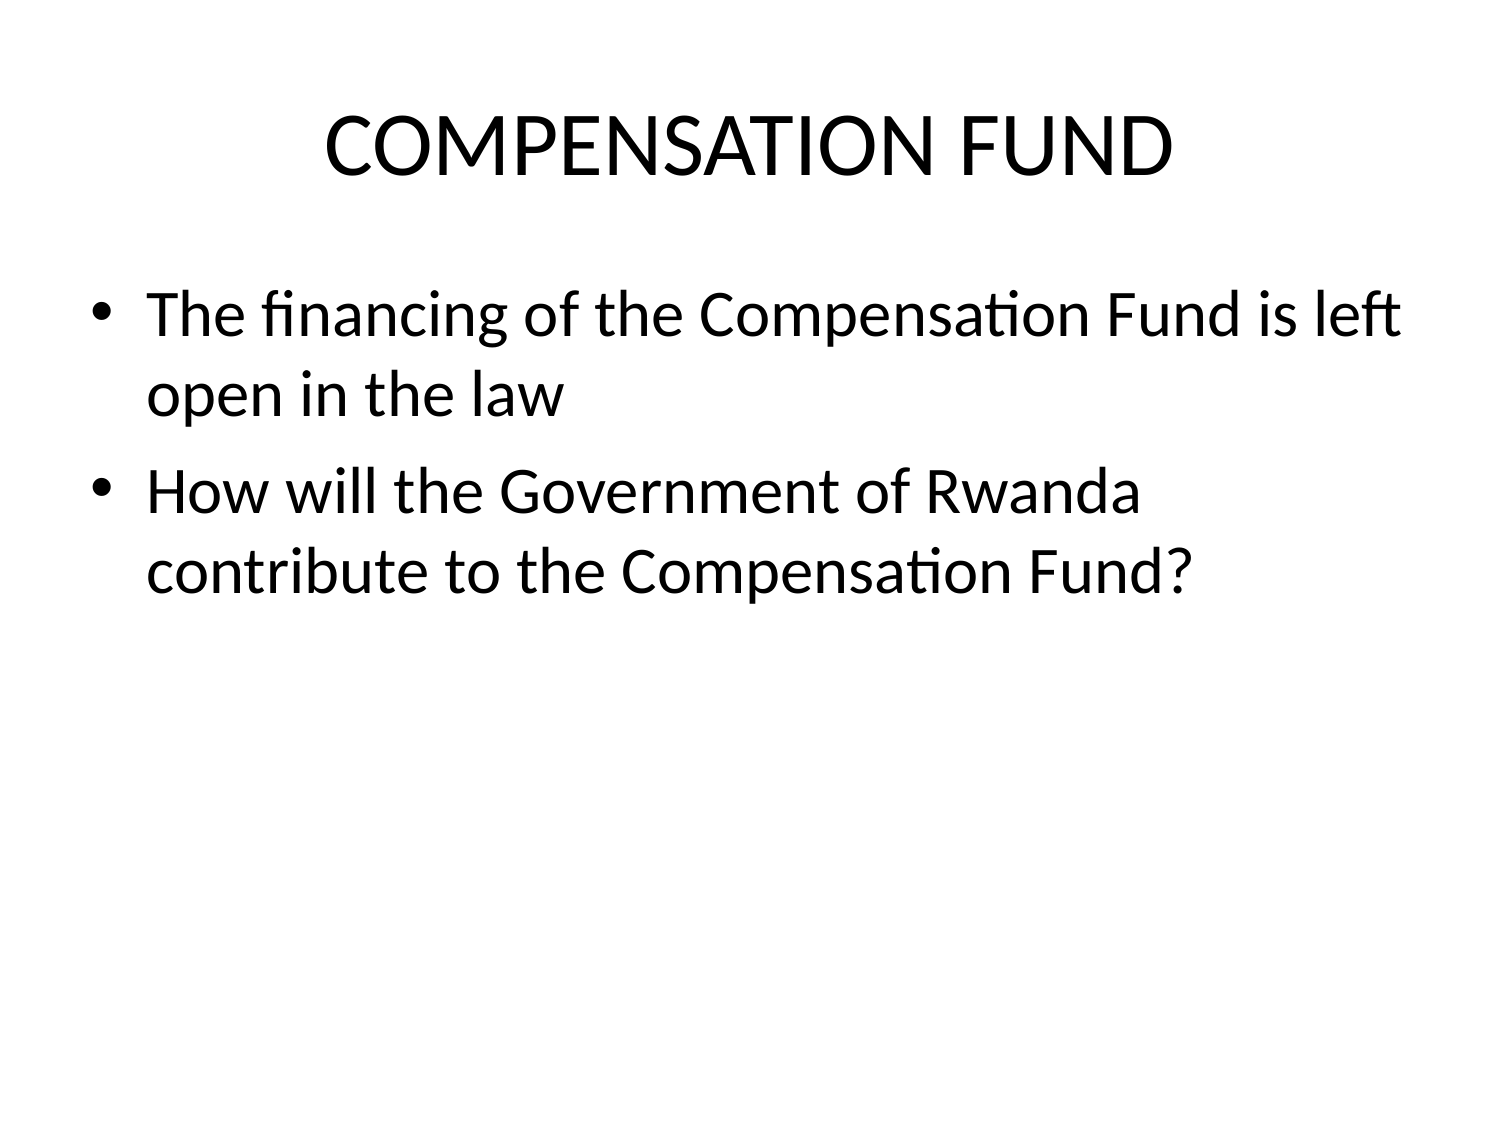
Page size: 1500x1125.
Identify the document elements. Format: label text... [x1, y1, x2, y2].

title COMPENSATION FUND [75, 45, 1425, 233]
list The financing of the Compensation Fund is left open in the law How will the Government of Rwanda contribute to the Compensation Fund? [75, 262, 1425, 1005]
